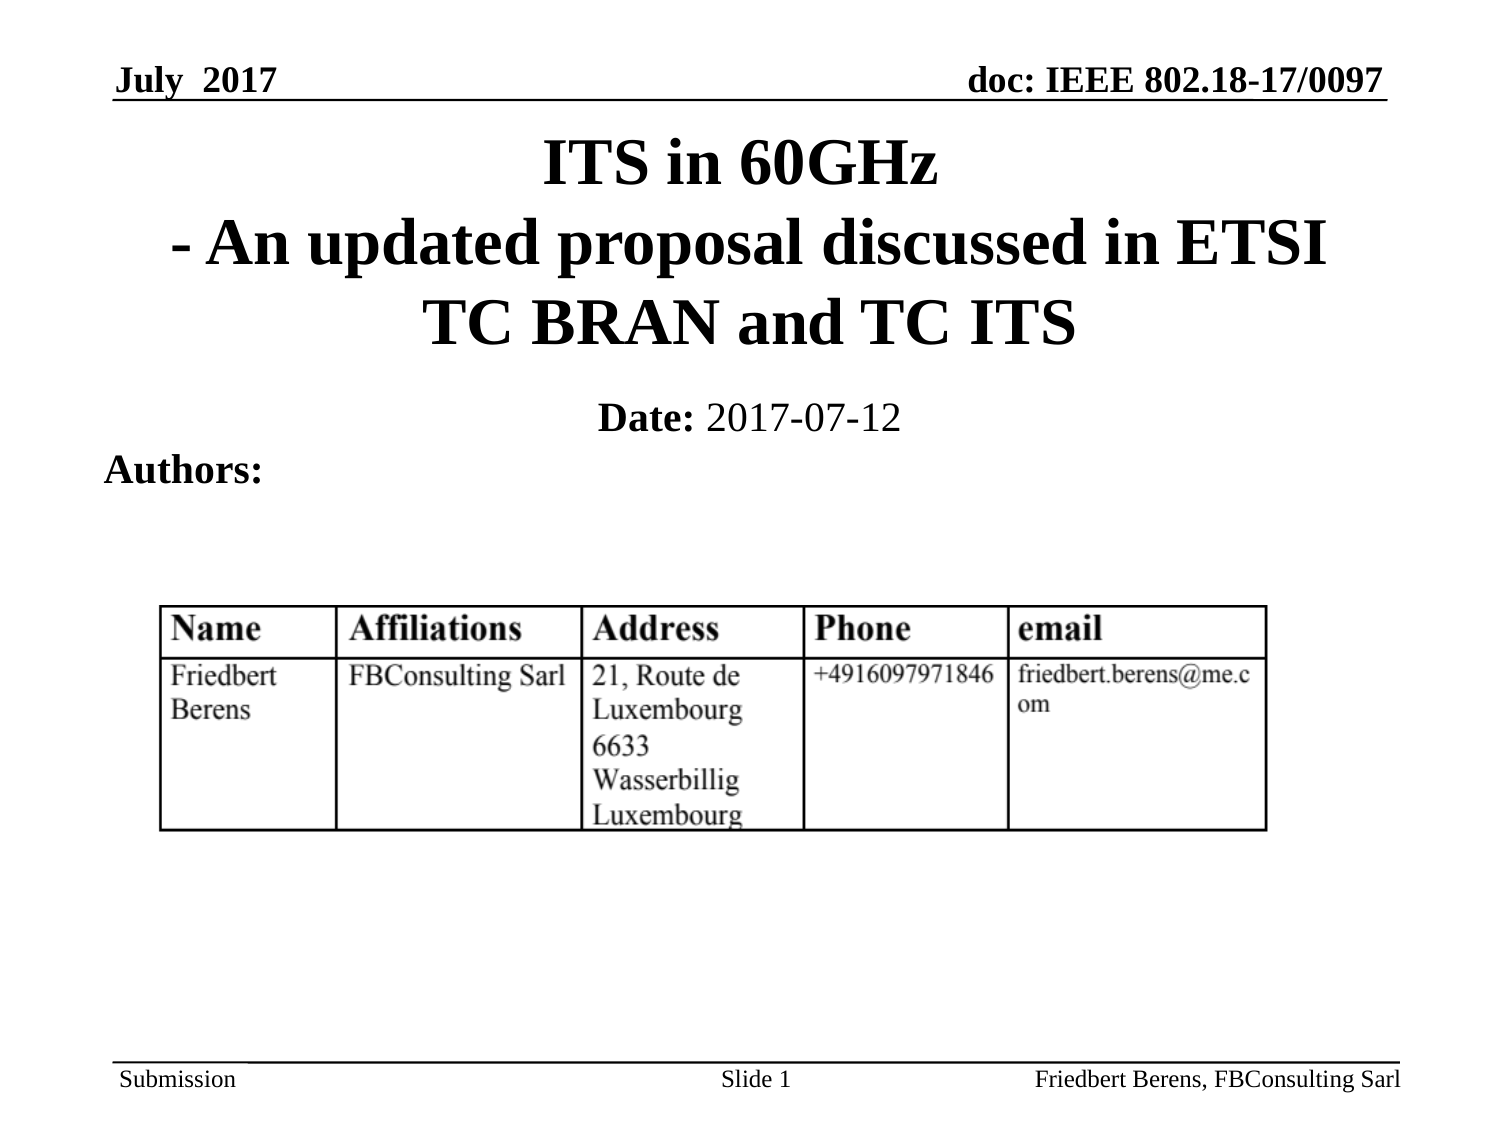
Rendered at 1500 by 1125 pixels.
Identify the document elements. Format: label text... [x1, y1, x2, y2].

title ITS in 60GHz - An updated proposal discussed in ETSI TC BRAN and TC ITS [112, 136, 1388, 339]
text_box Date: 2017-07-12 [112, 382, 1388, 445]
footer Friedbert Berens, FBConsulting Sarl [1030, 1062, 1402, 1093]
slide_number Slide 1 [712, 1062, 800, 1093]
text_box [147, 604, 1327, 871]
text_box Authors: [88, 434, 326, 497]
